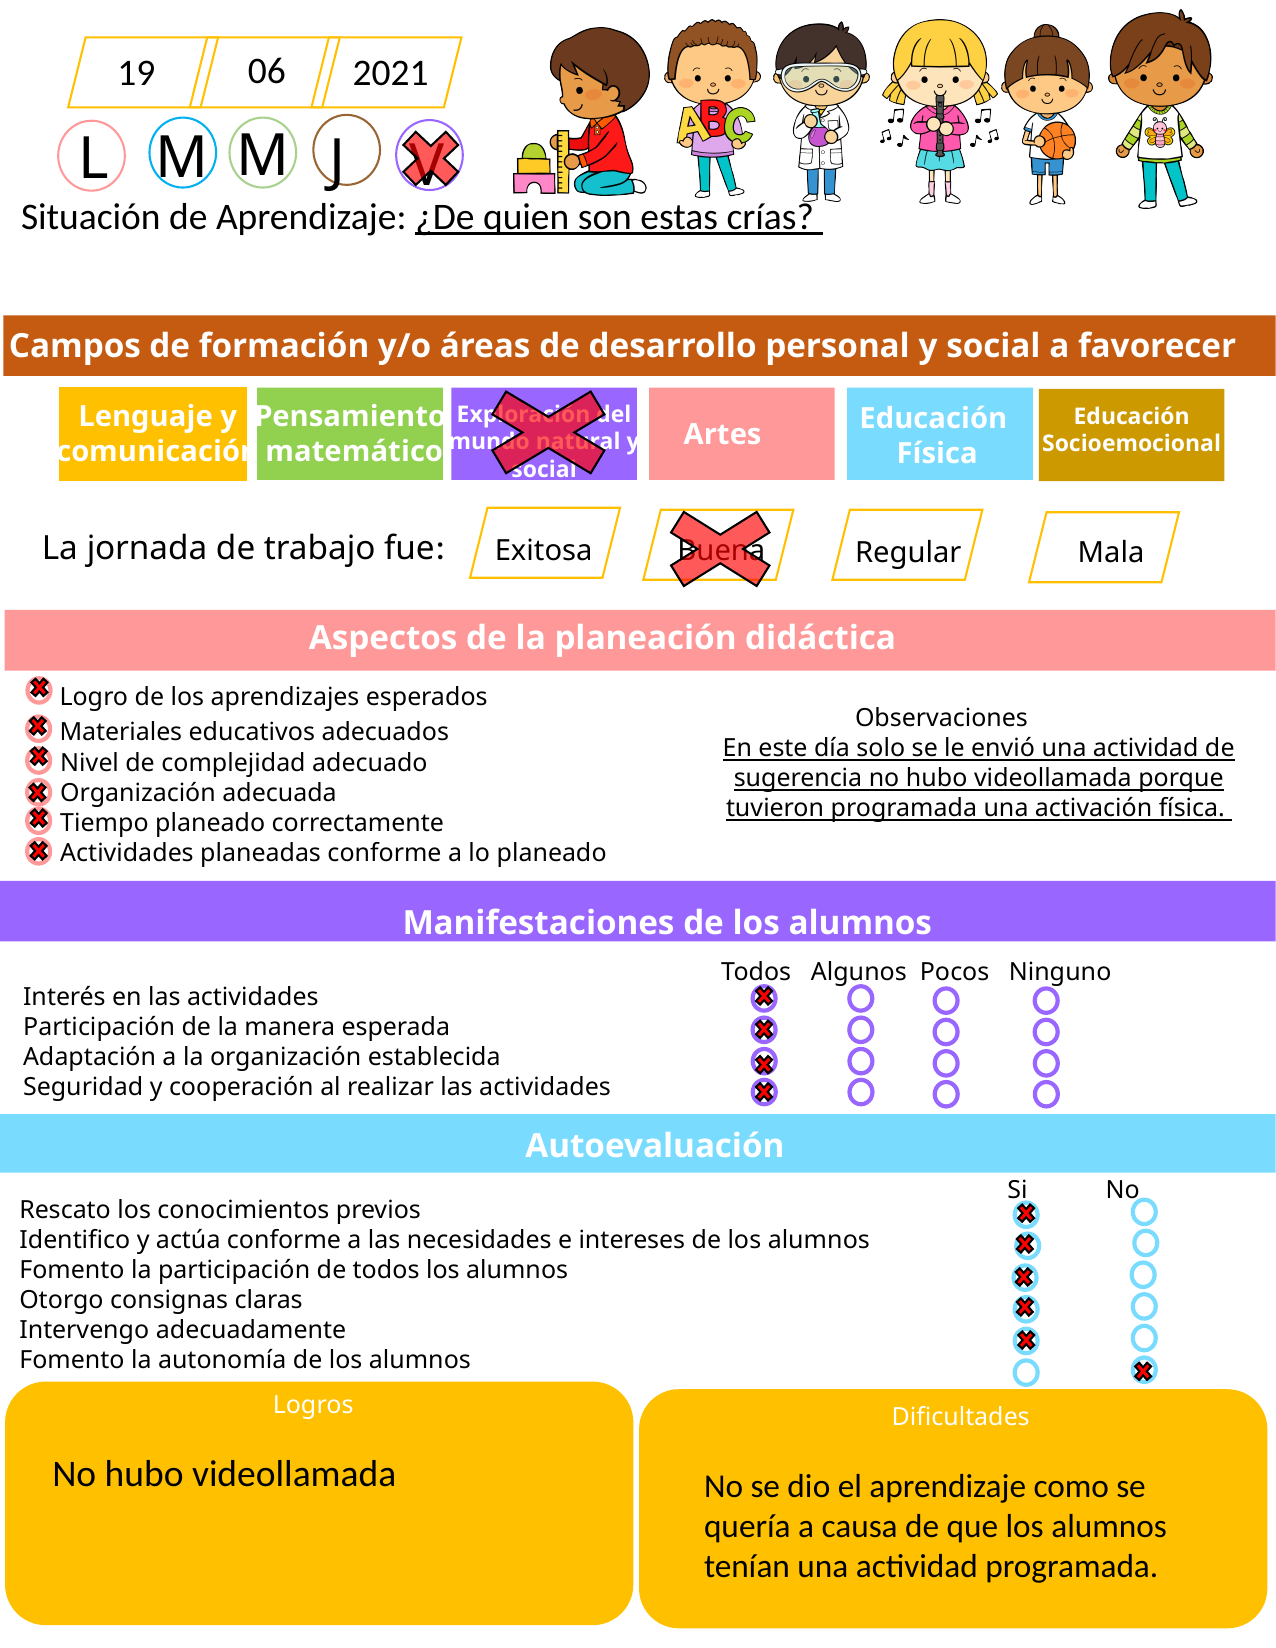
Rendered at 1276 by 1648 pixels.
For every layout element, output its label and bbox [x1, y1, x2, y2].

text_box [0, 19, 1276, 1629]
picture [1108, 9, 1213, 209]
